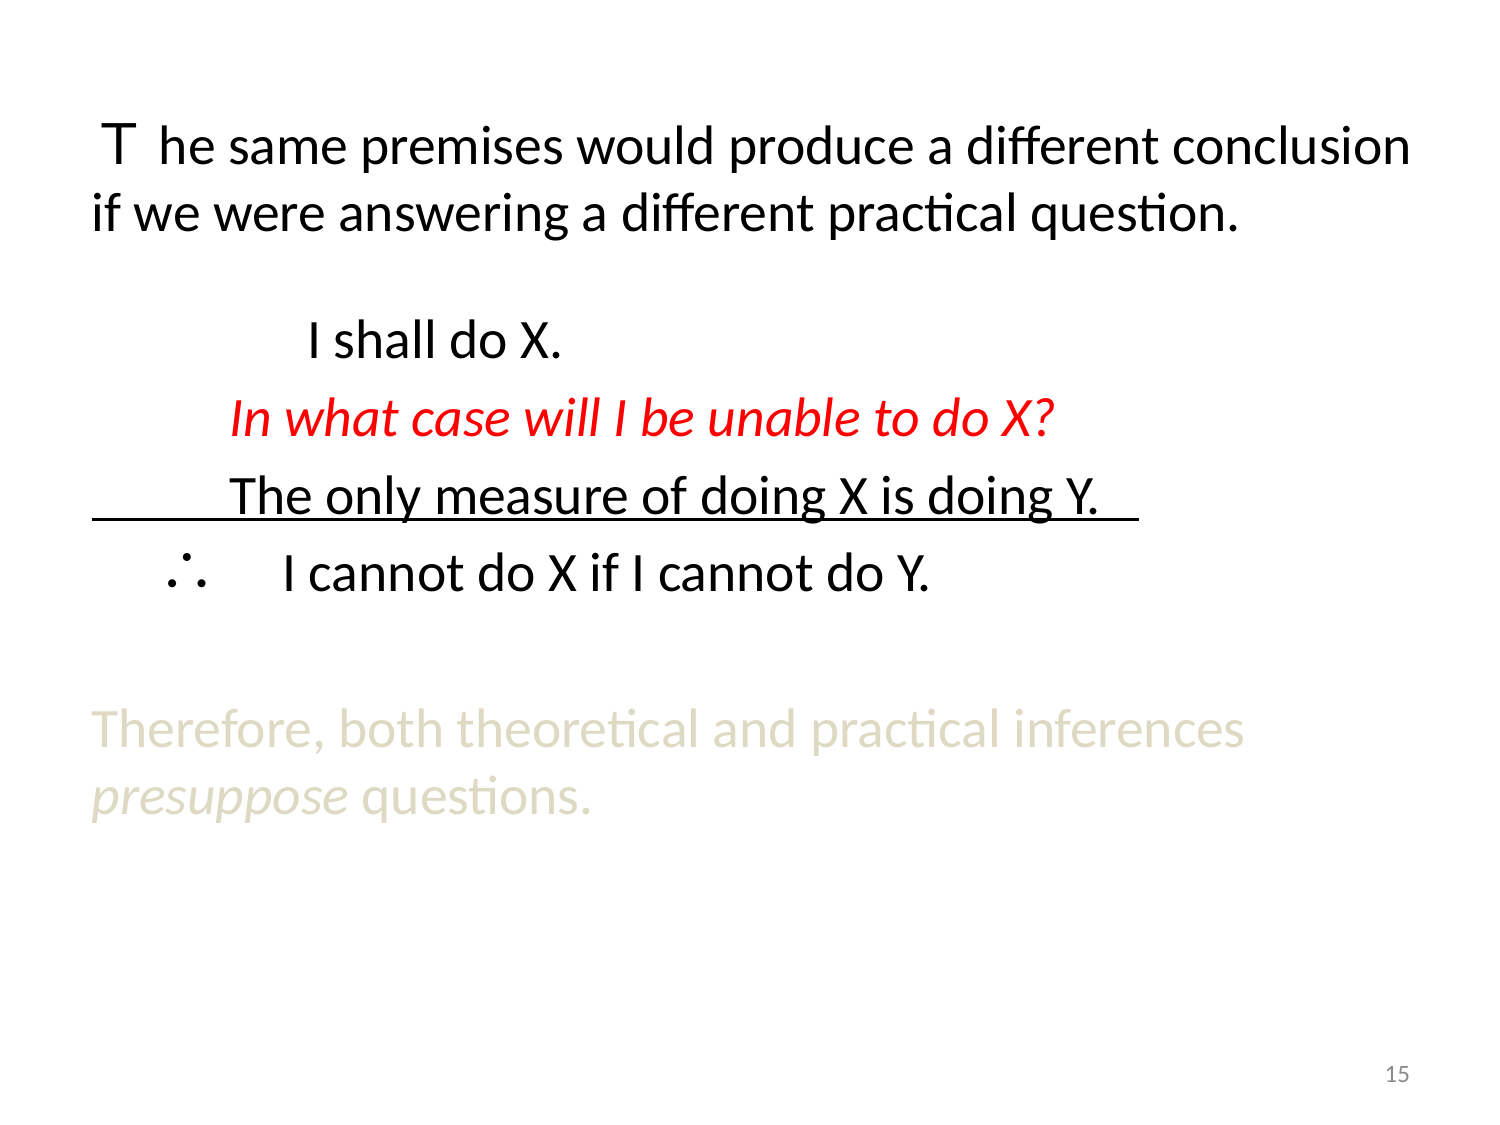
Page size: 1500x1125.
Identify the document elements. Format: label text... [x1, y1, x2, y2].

slide_number 15 [1074, 1042, 1425, 1103]
list Ｔhe same premises would produce a different conclusion if we were answering a different practical question. I shall do X. In what case will I be unable to do X? The only measure of doing X is doing Y. ∴ I cannot do X if I cannot do Y. Therefore, both theoretical and practical inferences presuppose questions. [76, 101, 1436, 965]
